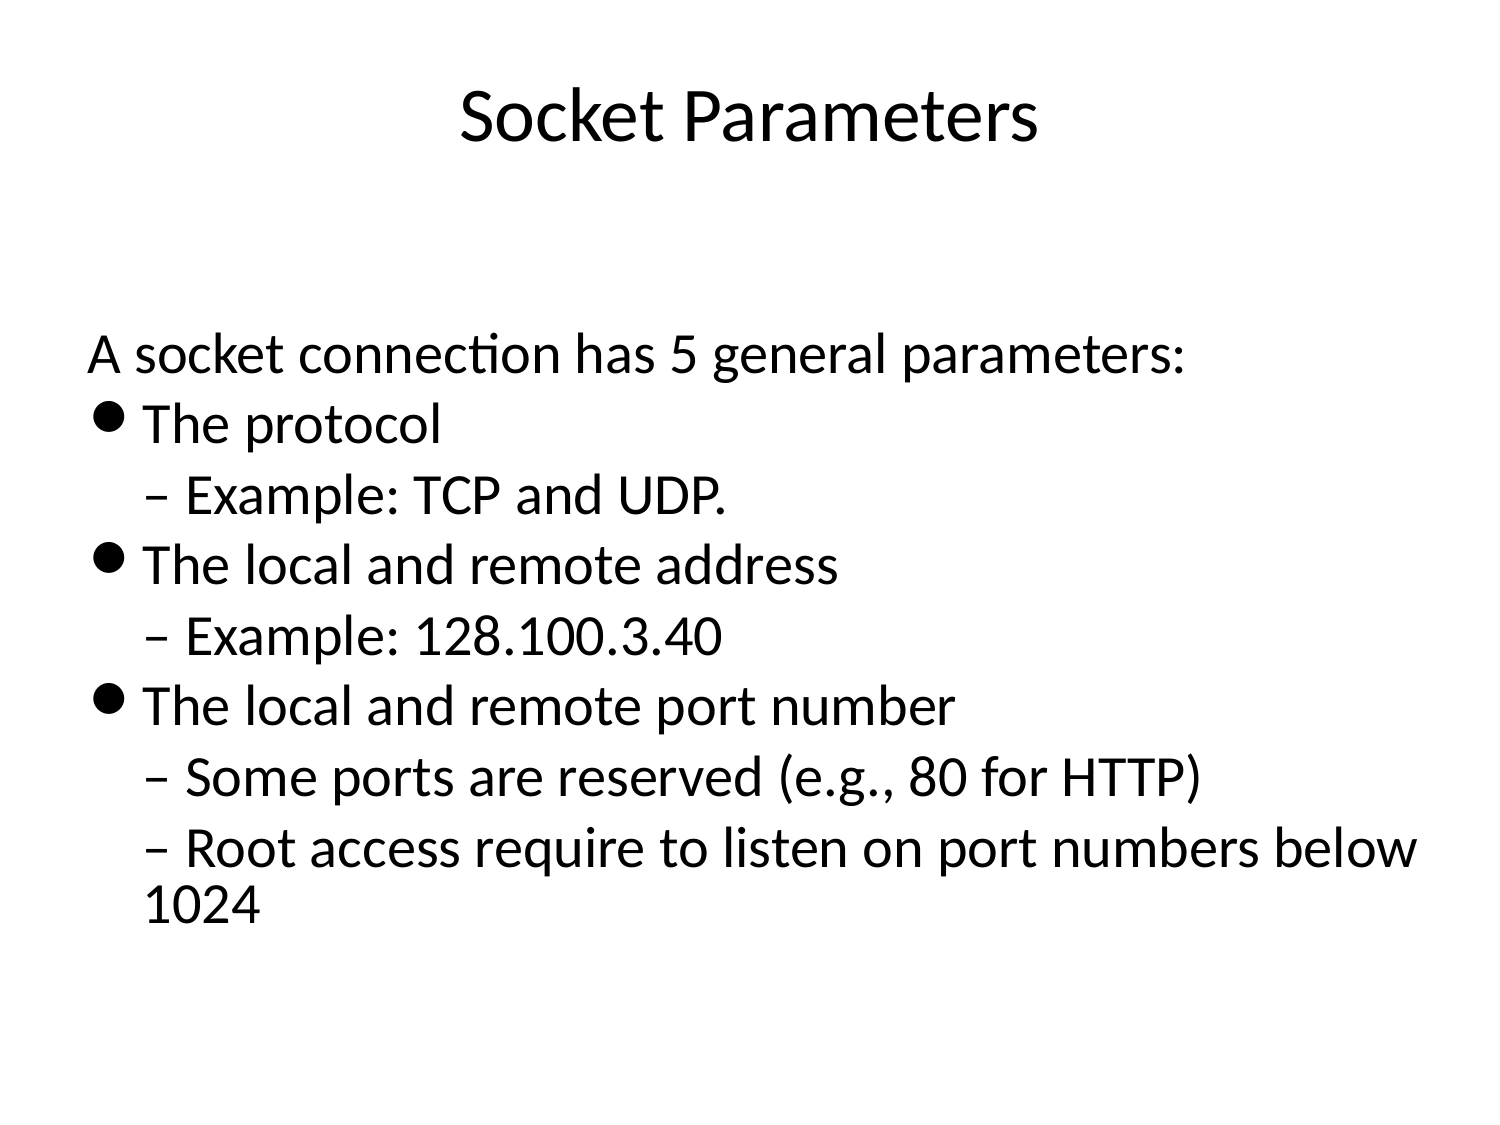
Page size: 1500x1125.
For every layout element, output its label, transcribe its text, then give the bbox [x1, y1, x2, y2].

title Socket Parameters [74, 32, 1426, 188]
list A socket connection has 5 general parameters: The protocol – Example: TCP and UDP. The local and remote address – Example: 128.100.3.40 The local and remote port number – Some ports are reserved (e.g., 80 for HTTP) – Root access require to listen on port numbers below 1024 [74, 236, 1426, 1026]
